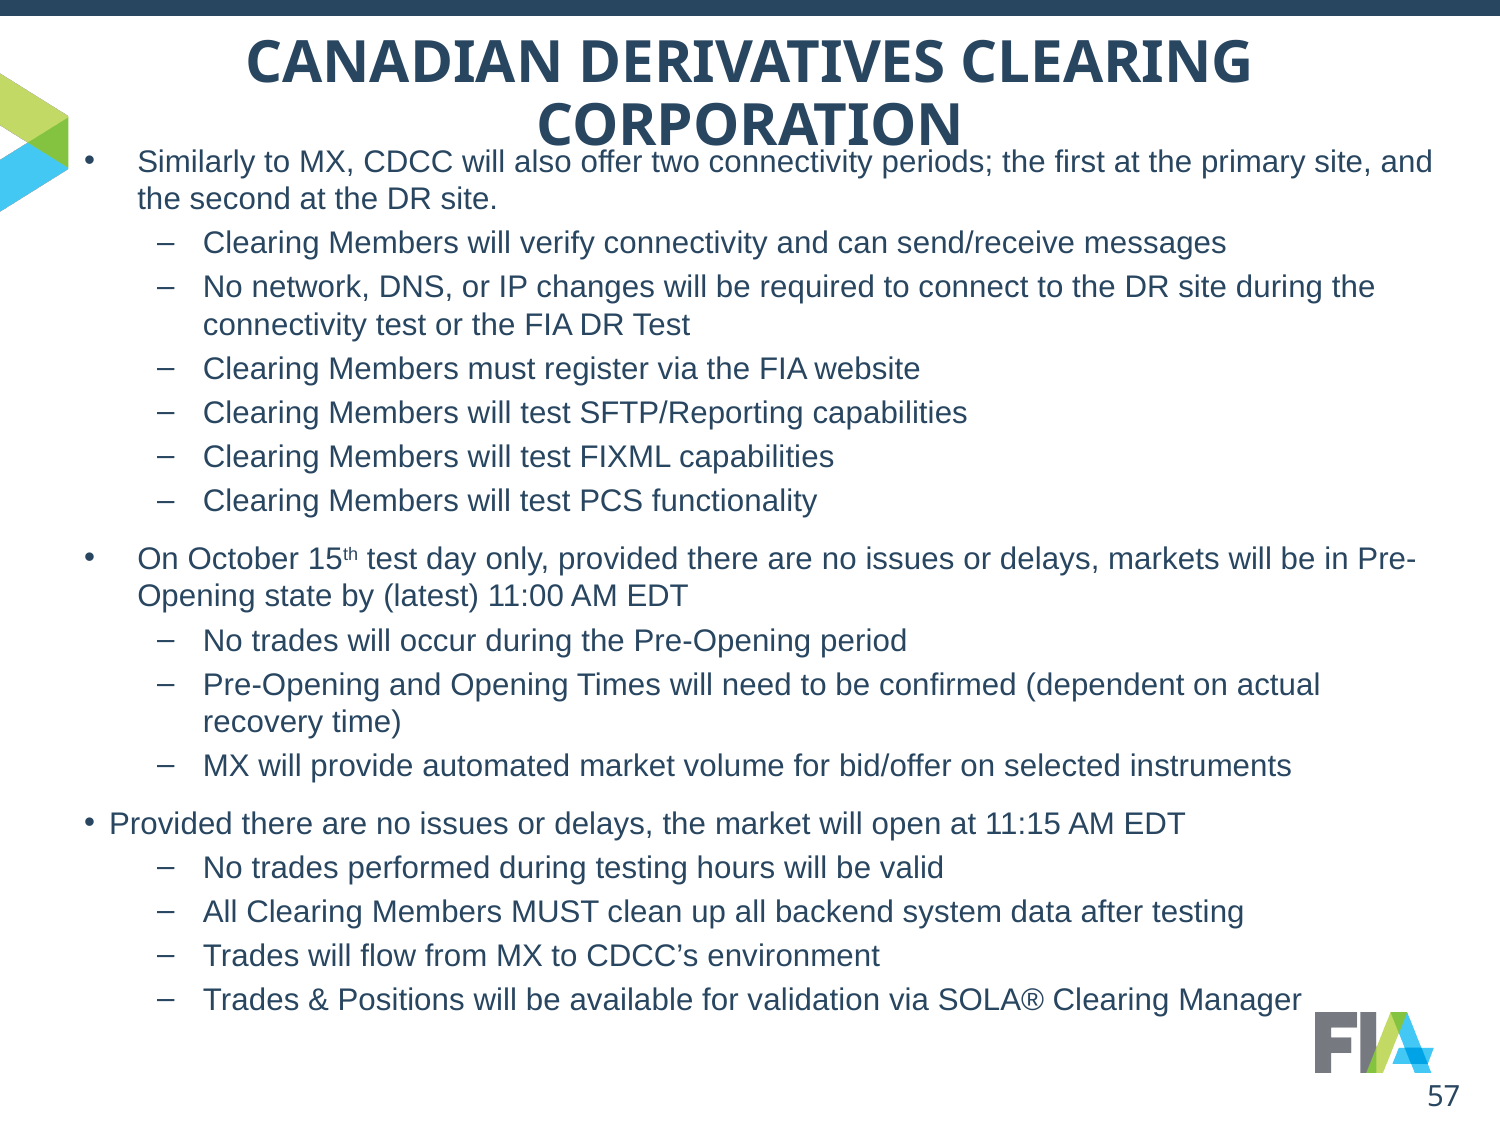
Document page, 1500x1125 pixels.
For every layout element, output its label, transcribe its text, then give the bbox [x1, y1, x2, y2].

list Similarly to MX, CDCC will also offer two connectivity periods; the first at the primary site, and the second at the DR site. Clearing Members will verify connectivity and can send/receive messages No network, DNS, or IP changes will be required to connect to the DR site during the connectivity test or the FIA DR Test Clearing Members must register via the FIA website Clearing Members will test SFTP/Reporting capabilities Clearing Members will test FIXML capabilities Clearing Members will test PCS functionality On October 15th test day only, provided there are no issues or delays, markets will be in Pre-Opening state by (latest) 11:00 AM EDT No trades will occur during the Pre-Opening period Pre-Opening and Opening Times will need to be confirmed (dependent on actual recovery time) MX will provide automated market volume for bid/offer on selected instruments Provided there are no issues or delays, the market will open at 11:15 AM EDT No trades performed during testing hours will be valid All Clearing Members MUST clean up all backend system data after testing Trades will flow from MX to CDCC’s environment Trades & Positions will be available for validation via SOLA® Clearing Manager [65, 133, 1467, 1041]
picture [1315, 1041, 1434, 1073]
title CANADIAN DERIVATIVES CLEARING CORPORATION [103, 27, 1397, 133]
